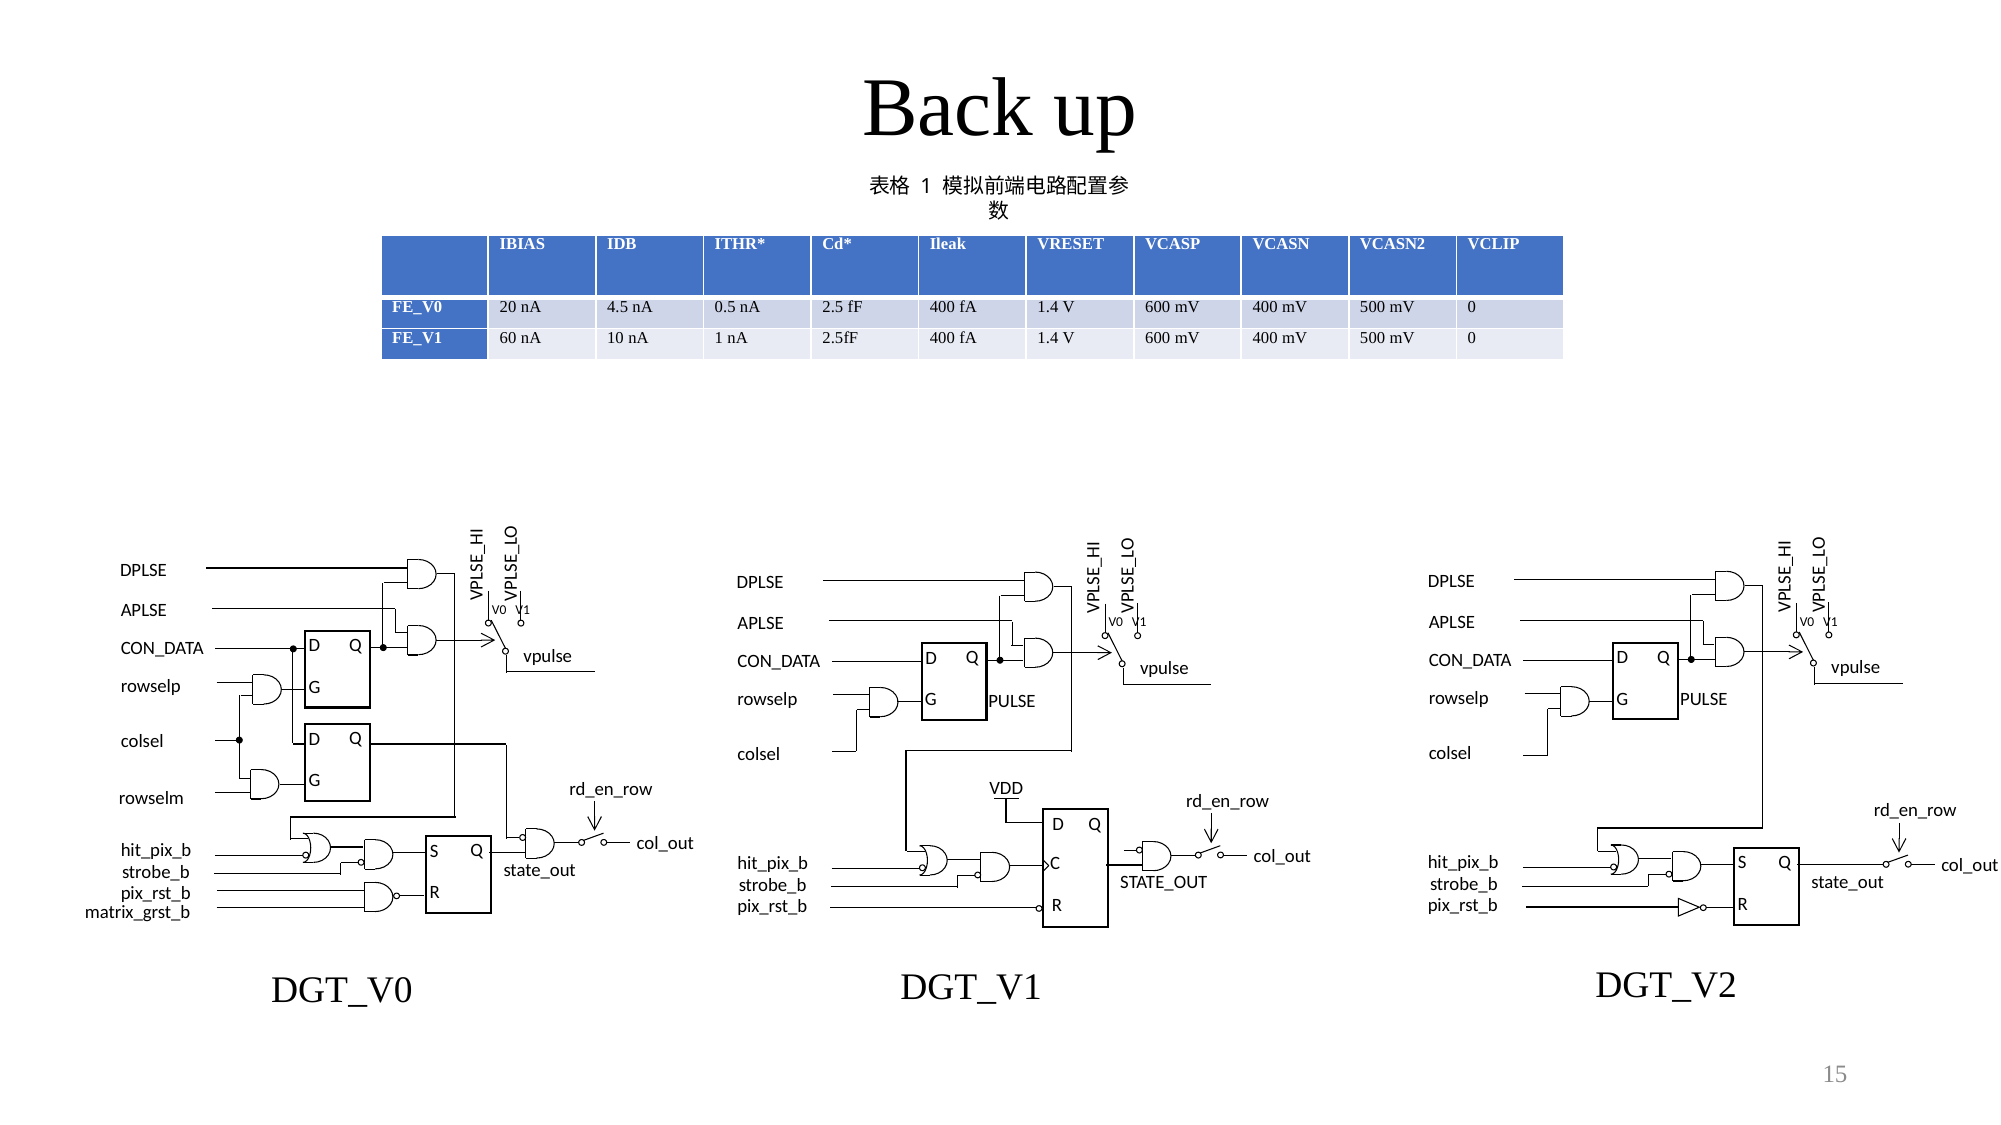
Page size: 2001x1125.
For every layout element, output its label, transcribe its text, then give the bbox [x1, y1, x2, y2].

table_header VCASN2 [1350, 236, 1456, 295]
table_cell 400 fA [919, 329, 1025, 359]
table_cell 1 nA [704, 329, 810, 359]
table_cell 20 nA [489, 300, 595, 328]
table_header ITHR* [704, 236, 810, 295]
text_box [1258, 497, 2000, 950]
table_cell 60 nA [489, 329, 595, 359]
table_cell 400 mV [1242, 300, 1348, 328]
table_cell 400 mV [1242, 329, 1348, 359]
slide_number 15 [1412, 1042, 1863, 1103]
table_cell 1.4 V [1027, 329, 1133, 359]
table_cell 10 nA [597, 329, 703, 359]
table_header Ileak [919, 236, 1025, 295]
table_cell FE_V0 [382, 300, 487, 328]
table_cell 400 fA [919, 300, 1025, 328]
table_cell 1.4 V [1027, 300, 1133, 328]
table_header VCASP [1135, 236, 1240, 295]
table_header Cd* [812, 236, 918, 295]
text_box DGT_V1 [745, 954, 1197, 1015]
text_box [69, 491, 746, 938]
table_cell 500 mV [1350, 329, 1456, 359]
table_cell 500 mV [1350, 300, 1456, 328]
table_header VRESET [1027, 236, 1133, 295]
table_cell FE_V1 [382, 329, 487, 359]
table_header [382, 236, 487, 295]
text_box DGT_V0 [116, 957, 568, 1018]
table_cell 0 [1457, 329, 1563, 359]
table_cell 600 mV [1135, 300, 1240, 328]
table_header IBIAS [489, 236, 595, 295]
table_cell 0 [1457, 300, 1563, 328]
table_cell 600 mV [1135, 329, 1240, 359]
title Back up [137, 0, 1863, 218]
table_cell 0.5 nA [704, 300, 810, 328]
table_header VCASN [1242, 236, 1348, 295]
text_box 表格 1 模拟前端电路配置参数 [844, 165, 1154, 231]
text_box DGT_V2 [1440, 952, 1892, 1012]
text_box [567, 498, 1433, 951]
table_cell 4.5 nA [597, 300, 703, 328]
table_header IDB [597, 236, 703, 295]
table_header VCLIP [1457, 236, 1563, 295]
table_cell 2.5 fF [812, 300, 918, 328]
table_cell 2.5fF [812, 329, 918, 359]
